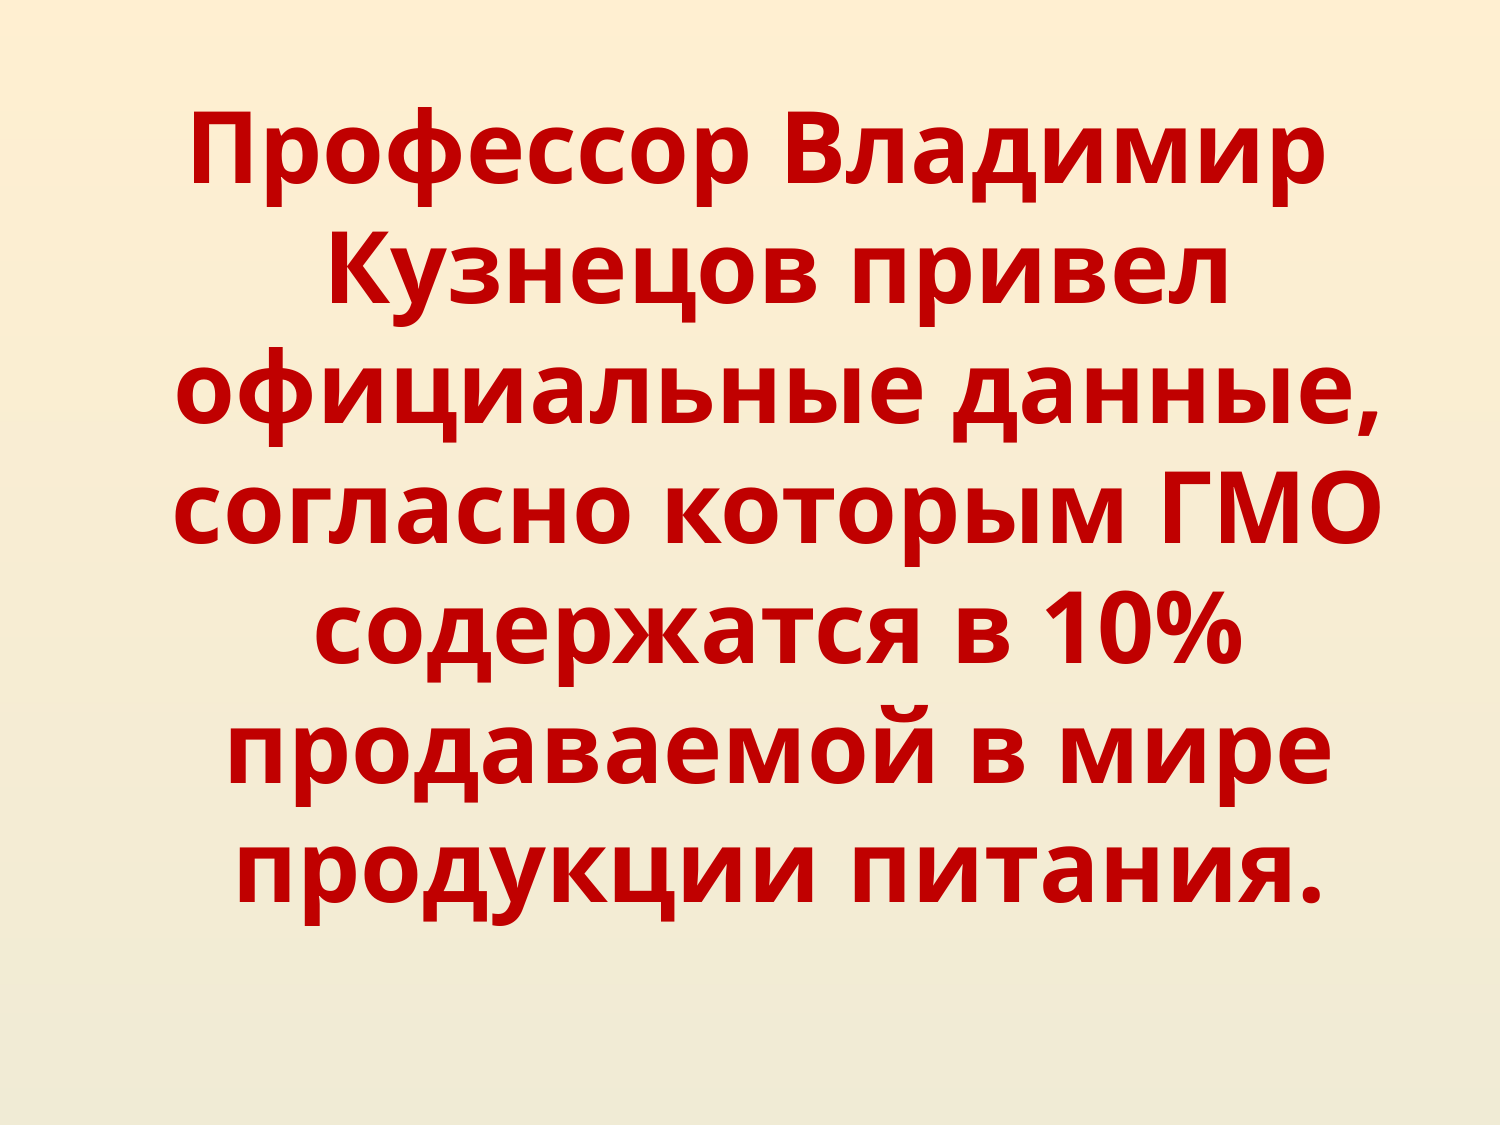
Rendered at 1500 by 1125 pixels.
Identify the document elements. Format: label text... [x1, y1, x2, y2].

list Профессор Владимир Кузнецов привел официальные данные, согласно которым ГМО содержатся в 10% продаваемой в мире продукции питания. [0, 0, 1500, 1125]
